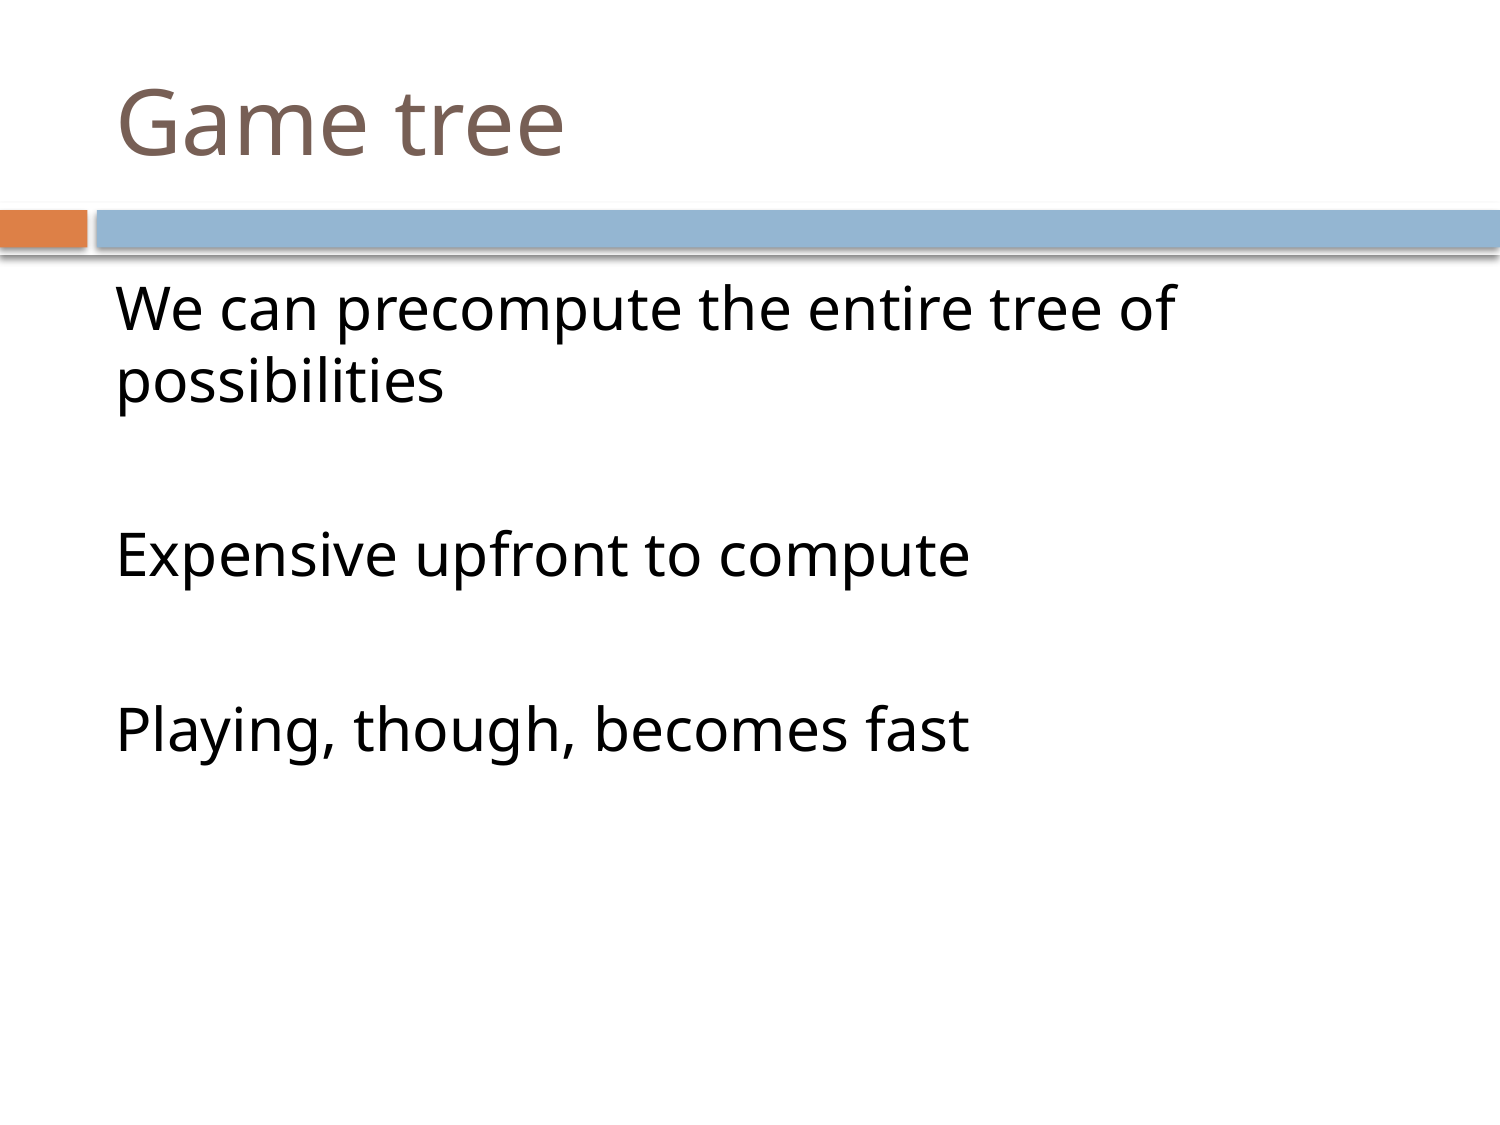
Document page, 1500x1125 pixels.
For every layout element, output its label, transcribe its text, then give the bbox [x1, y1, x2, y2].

title Game tree [100, 37, 1438, 200]
list We can precompute the entire tree of possibilities Expensive upfront to compute Playing, though, becomes fast [100, 262, 1438, 1000]
